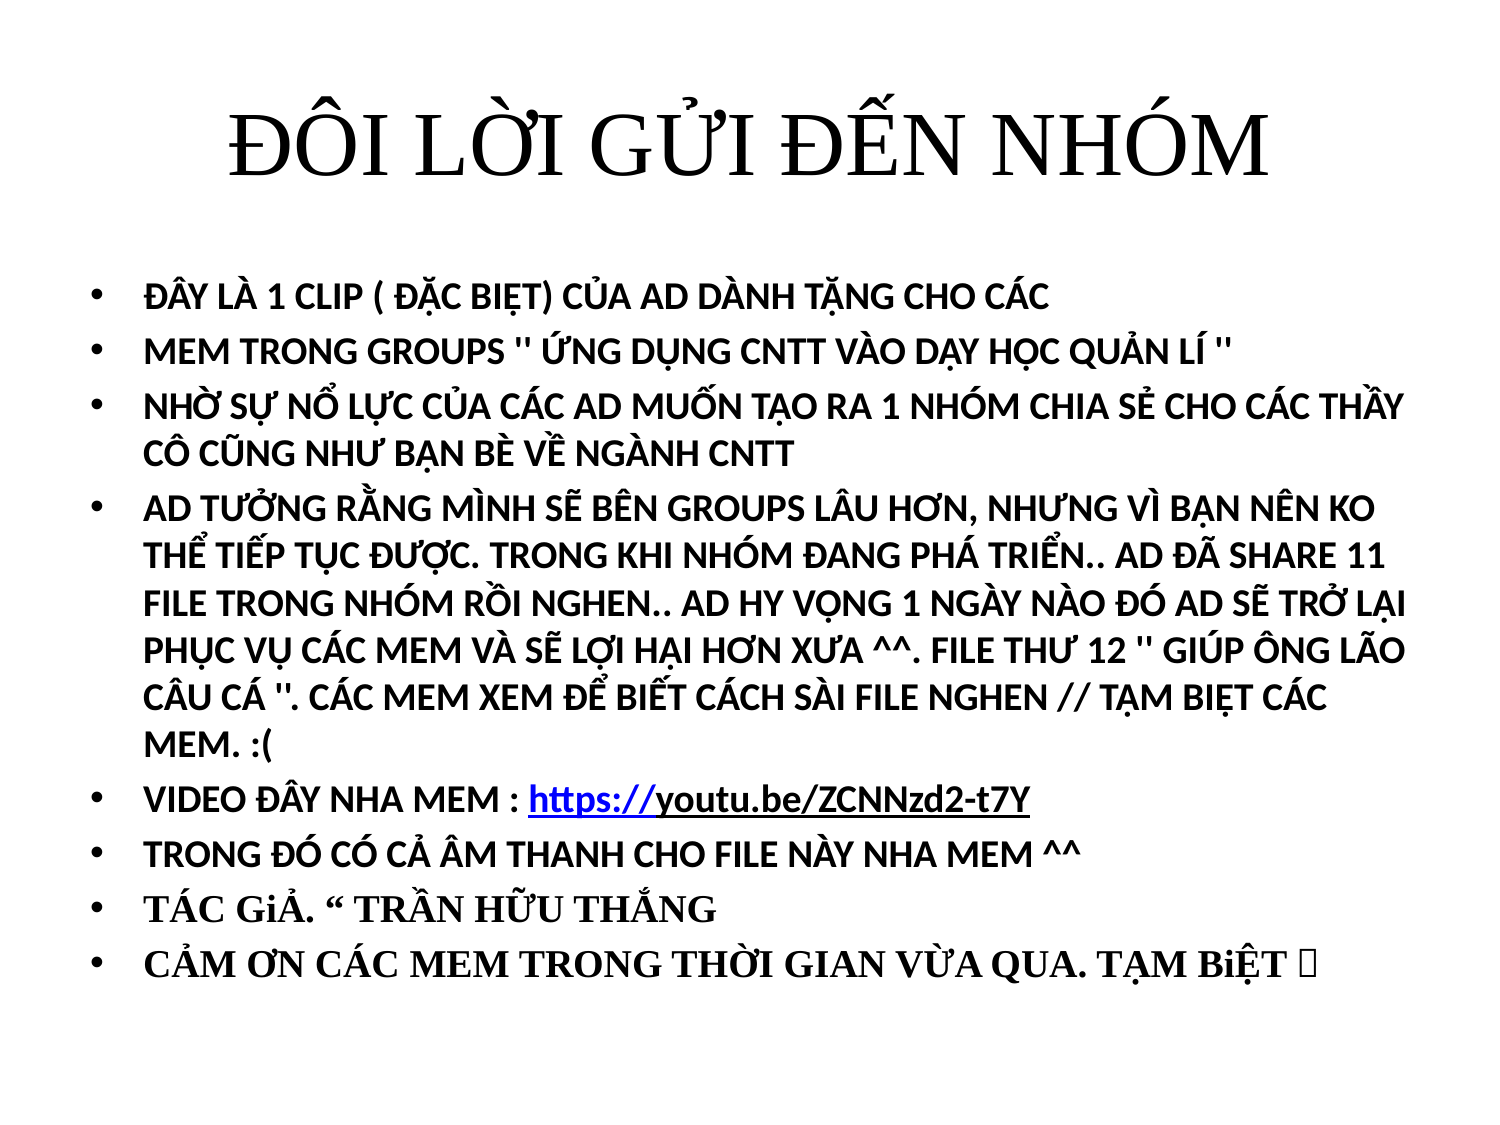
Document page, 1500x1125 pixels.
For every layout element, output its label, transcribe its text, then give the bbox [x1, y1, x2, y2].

title ĐÔI LỜI GỬI ĐẾN NHÓM [75, 45, 1425, 233]
list ĐÂY LÀ 1 CLIP ( ĐẶC BIỆT) CỦA AD DÀNH TẶNG CHO CÁC MEM TRONG GROUPS '' ỨNG DỤNG CNTT VÀO DẠY HỌC QUẢN LÍ '' NHỜ SỰ NỔ LỰC CỦA CÁC AD MUỐN TẠO RA 1 NHÓM CHIA SẺ CHO CÁC THẦY CÔ CŨNG NHƯ BẠN BÈ VỀ NGÀNH CNTT AD TƯỞNG RẰNG MÌNH SẼ BÊN GROUPS LÂU HƠN, NHƯNG VÌ BẬN NÊN KO THỂ TIẾP TỤC ĐƯỢC. TRONG KHI NHÓM ĐANG PHÁ TRIỂN.. AD ĐÃ SHARE 11 FILE TRONG NHÓM RỒI NGHEN.. AD HY VỌNG 1 NGÀY NÀO ĐÓ AD SẼ TRỞ LẠI PHỤC VỤ CÁC MEM VÀ SẼ LỢI HẠI HƠN XƯA ^^. FILE THƯ 12 '' GIÚP ÔNG LÃO CÂU CÁ ''. CÁC MEM XEM ĐỂ BIẾT CÁCH SÀI FILE NGHEN // TẠM BIỆT CÁC MEM. :( VIDEO ĐÂY NHA MEM : https://youtu.be/ZCNNzd2-t7Y TRONG ĐÓ CÓ CẢ ÂM THANH CHO FILE NÀY NHA MEM ^^ TÁC GiẢ. “ TRẦN HỮU THẮNG CẢM ƠN CÁC MEM TRONG THỜI GIAN VỪA QUA. TẠM BiỆT  [75, 262, 1425, 1005]
